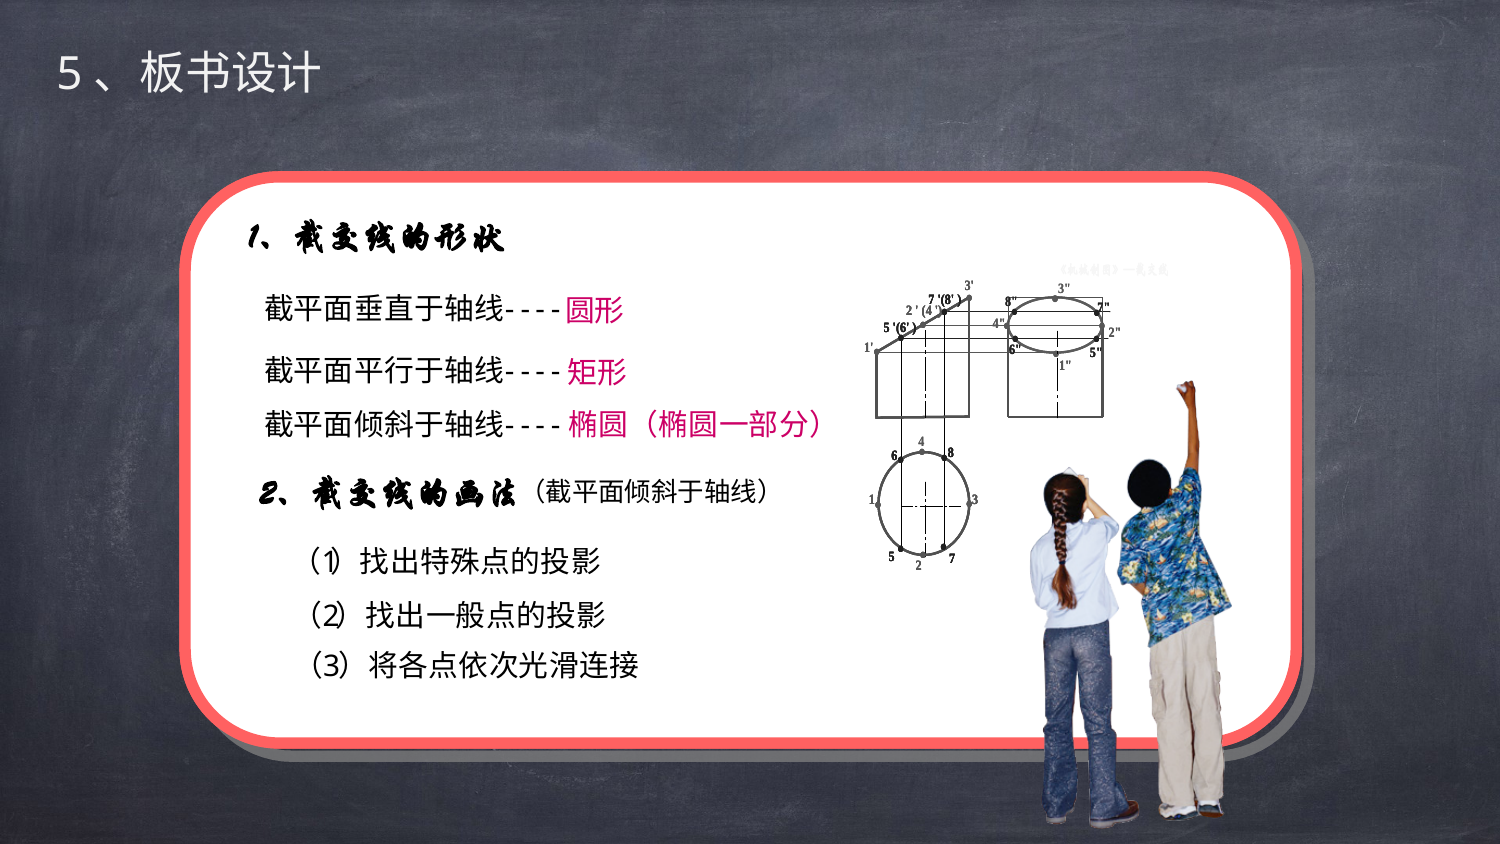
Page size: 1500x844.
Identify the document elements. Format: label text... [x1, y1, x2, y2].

picture [0, 0, 1500, 844]
text_box 5、板书设计 [41, 36, 375, 107]
